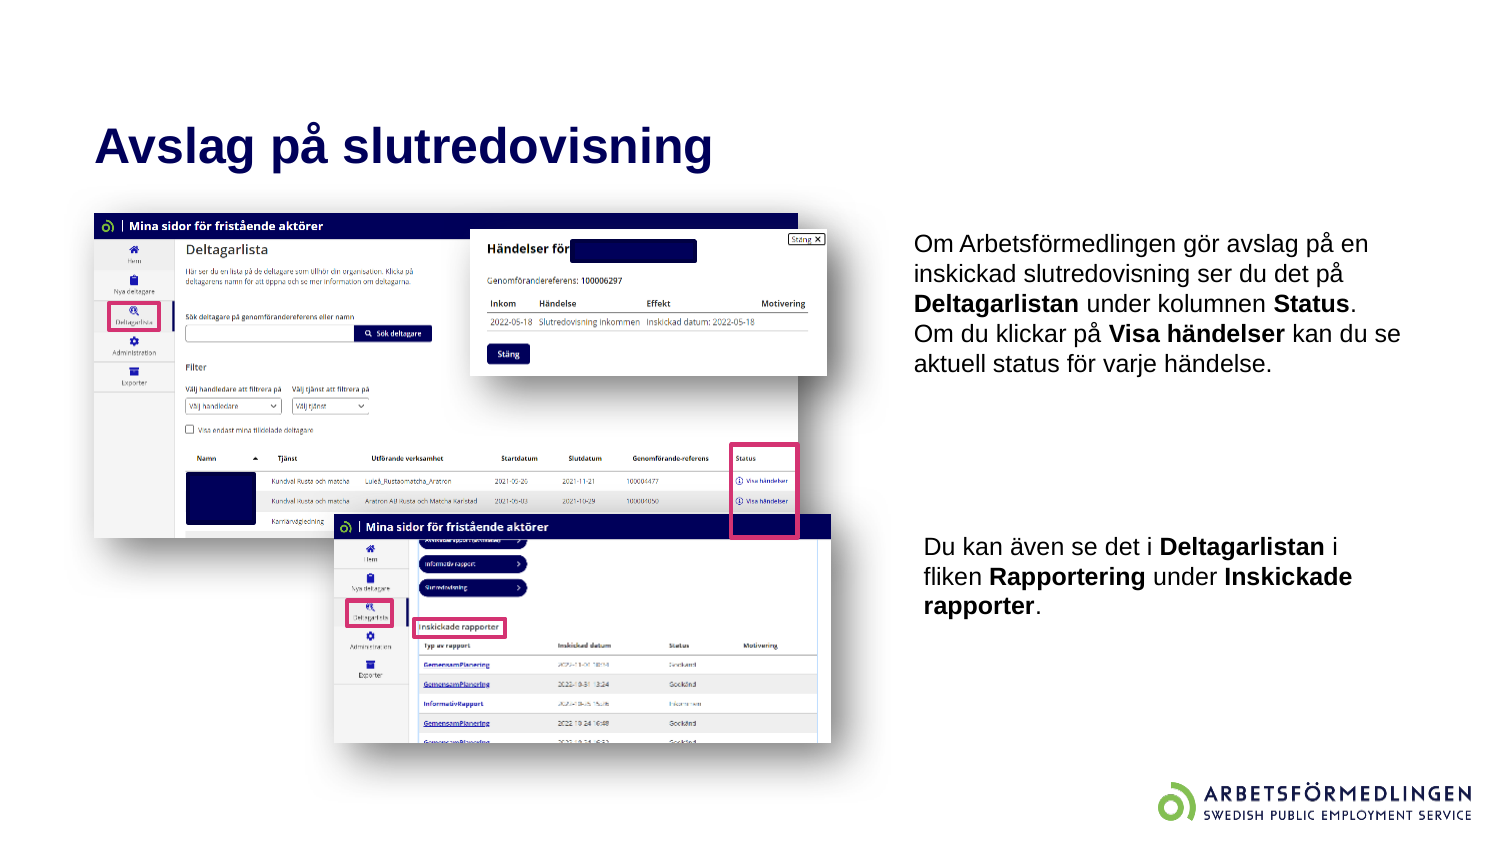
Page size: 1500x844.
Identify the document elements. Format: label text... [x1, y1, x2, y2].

title Avslag på slutredovisning [94, 63, 1312, 174]
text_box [334, 514, 831, 744]
picture [1158, 782, 1471, 821]
picture [93, 213, 828, 538]
text_box Du kan även se det i Deltagarlistan i fliken Rapportering under Inskickade rapporter. [908, 522, 1409, 628]
text_box Om Arbetsförmedlingen gör avslag på en inskickad slutredovisning ser du det på Deltagarlistan under kolumnen Status. Om du klickar på Visa händelser kan du se aktuell status för varje händelse. [898, 220, 1463, 427]
